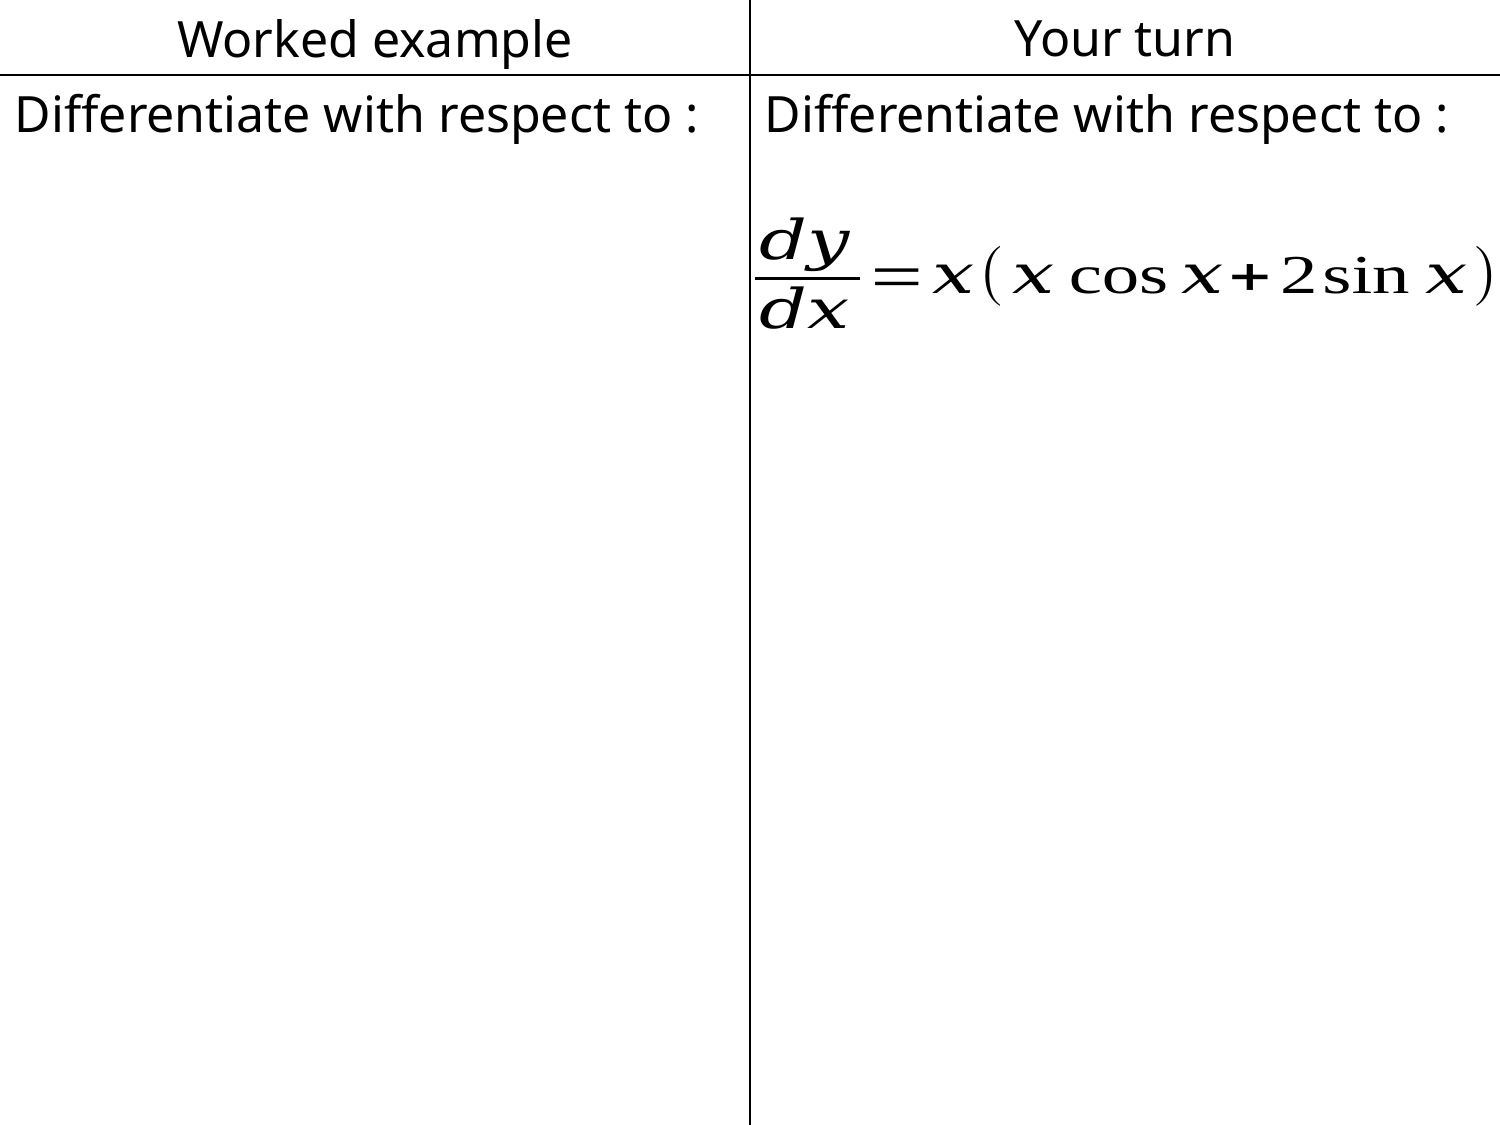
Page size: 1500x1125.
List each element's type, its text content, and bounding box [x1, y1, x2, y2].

text_box Your turn [751, 0, 1500, 74]
text_box Worked example [0, 0, 749, 74]
